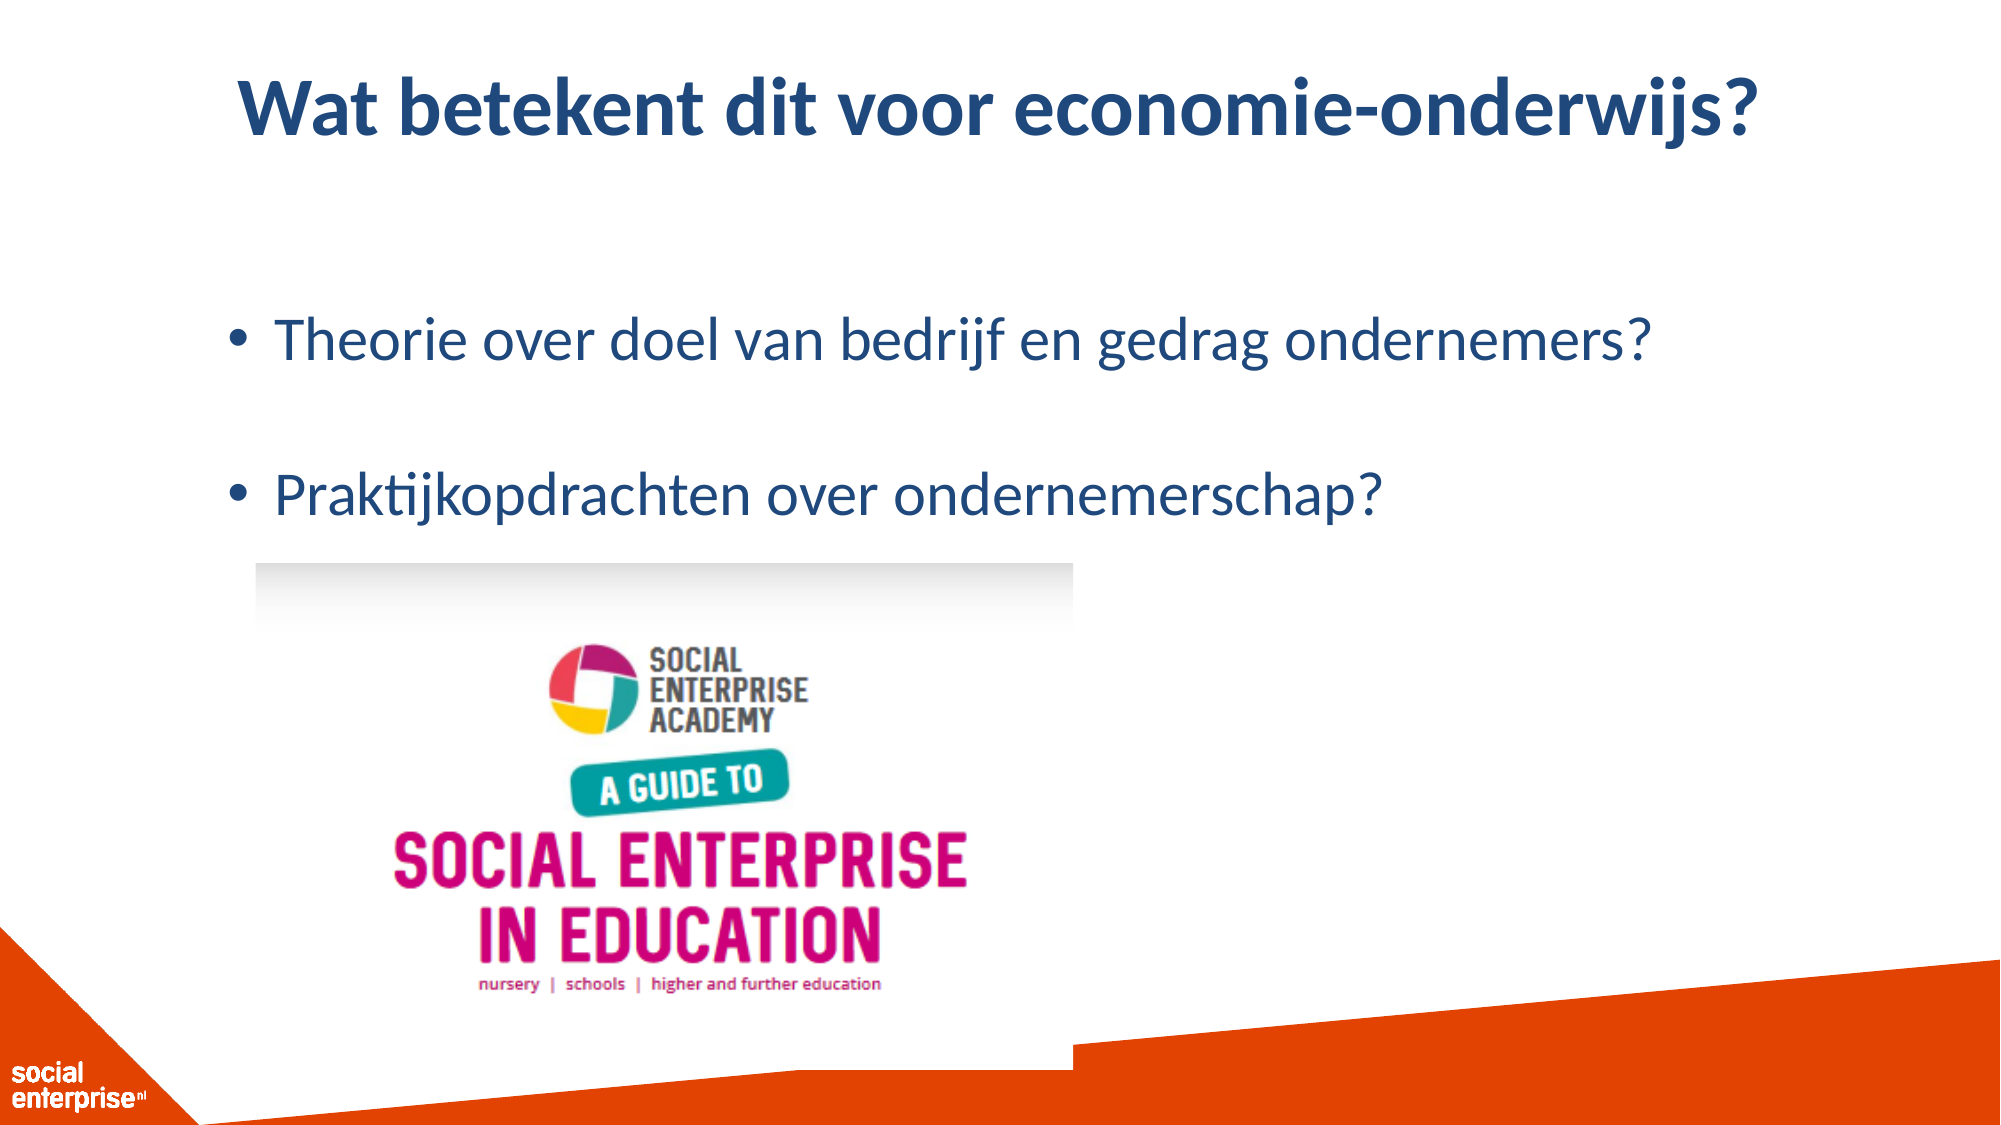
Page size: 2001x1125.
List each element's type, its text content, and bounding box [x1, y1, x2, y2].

title Wat betekent dit voor economie-onderwijs? [137, 0, 1863, 218]
list Theorie over doel van bedrijf en gedrag ondernemers? Praktijkopdrachten over ondernemerschap? [137, 299, 1863, 1014]
text_box [200, 958, 2000, 1125]
picture [255, 562, 1074, 1070]
picture [0, 924, 199, 1125]
